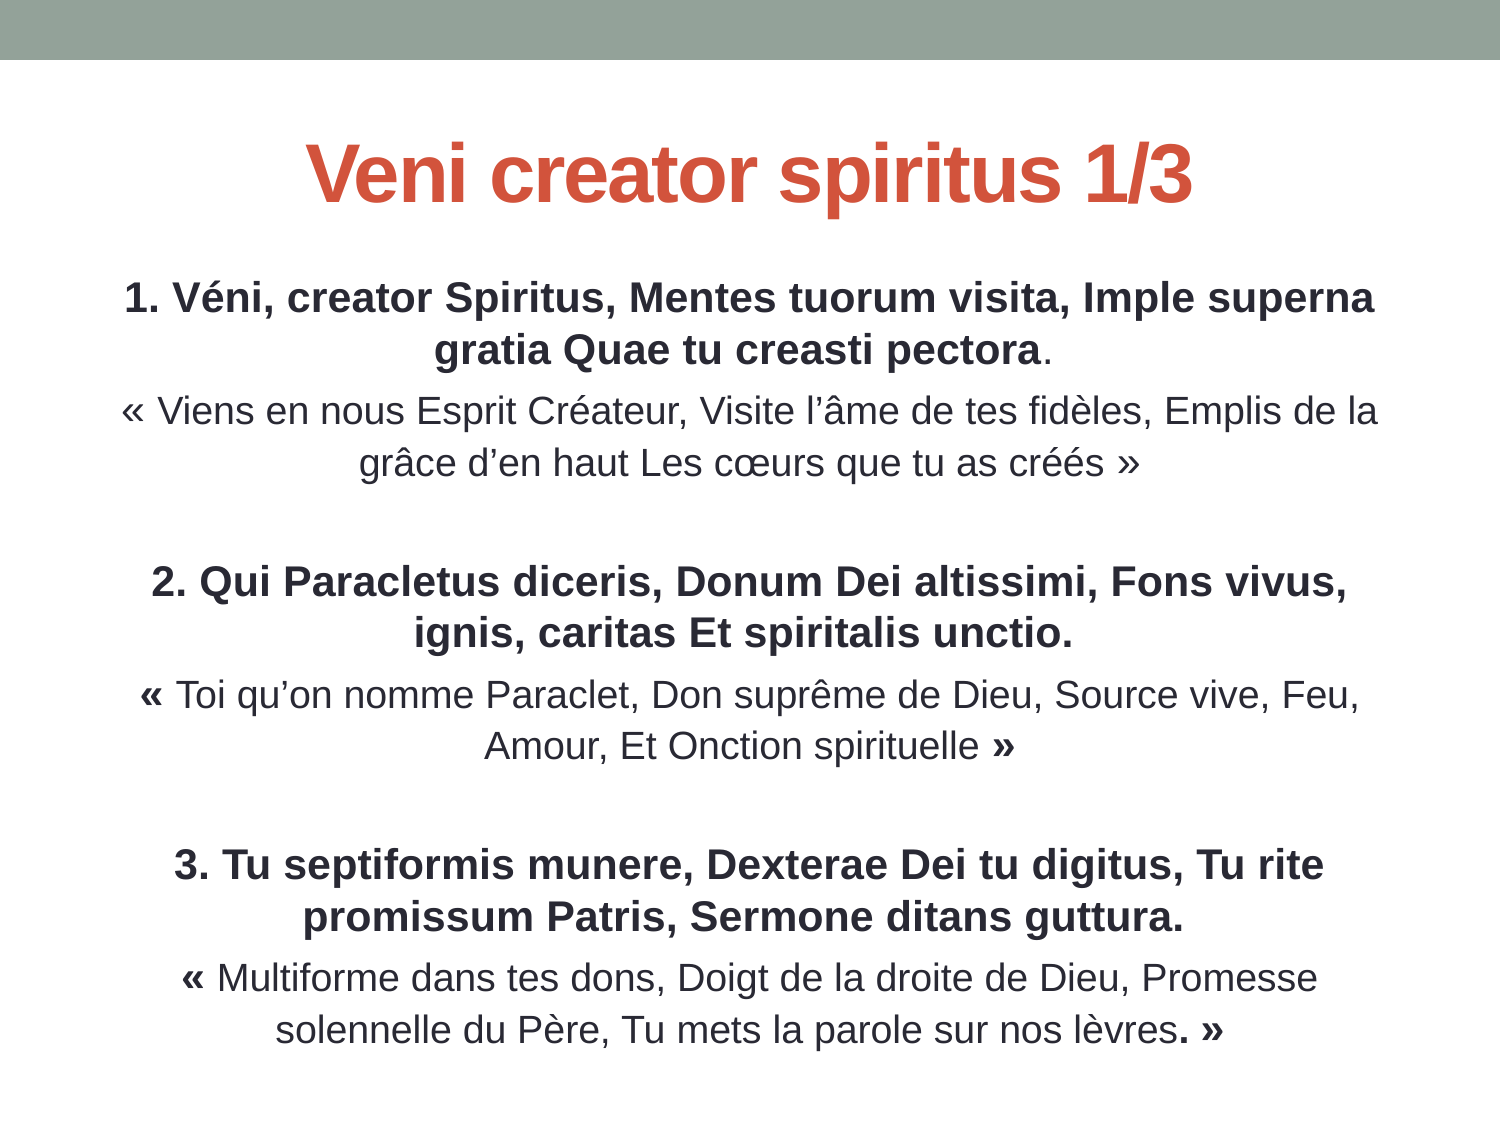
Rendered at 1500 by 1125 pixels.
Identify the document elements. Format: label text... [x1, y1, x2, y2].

title Veni creator spiritus 1/3 [75, 87, 1425, 250]
list 1. Véni, creator Spiritus, Mentes tuorum visita, Imple superna gratia Quae tu creasti pectora. « Viens en nous Esprit Créateur, Visite l’âme de tes fidèles, Emplis de la grâce d’en haut Les cœurs que tu as créés » 2. Qui Paracletus diceris, Donum Dei altissimi, Fons vivus, ignis, caritas Et spiritalis unctio. « Toi qu’on nomme Paraclet, Don suprême de Dieu, Source vive, Feu, Amour, Et Onction spirituelle » 3. Tu septiformis munere, Dexterae Dei tu digitus, Tu rite promissum Patris, Sermone ditans guttura. « Multiforme dans tes dons, Doigt de la droite de Dieu, Promesse solennelle du Père, Tu mets la parole sur nos lèvres. » [75, 262, 1425, 1063]
